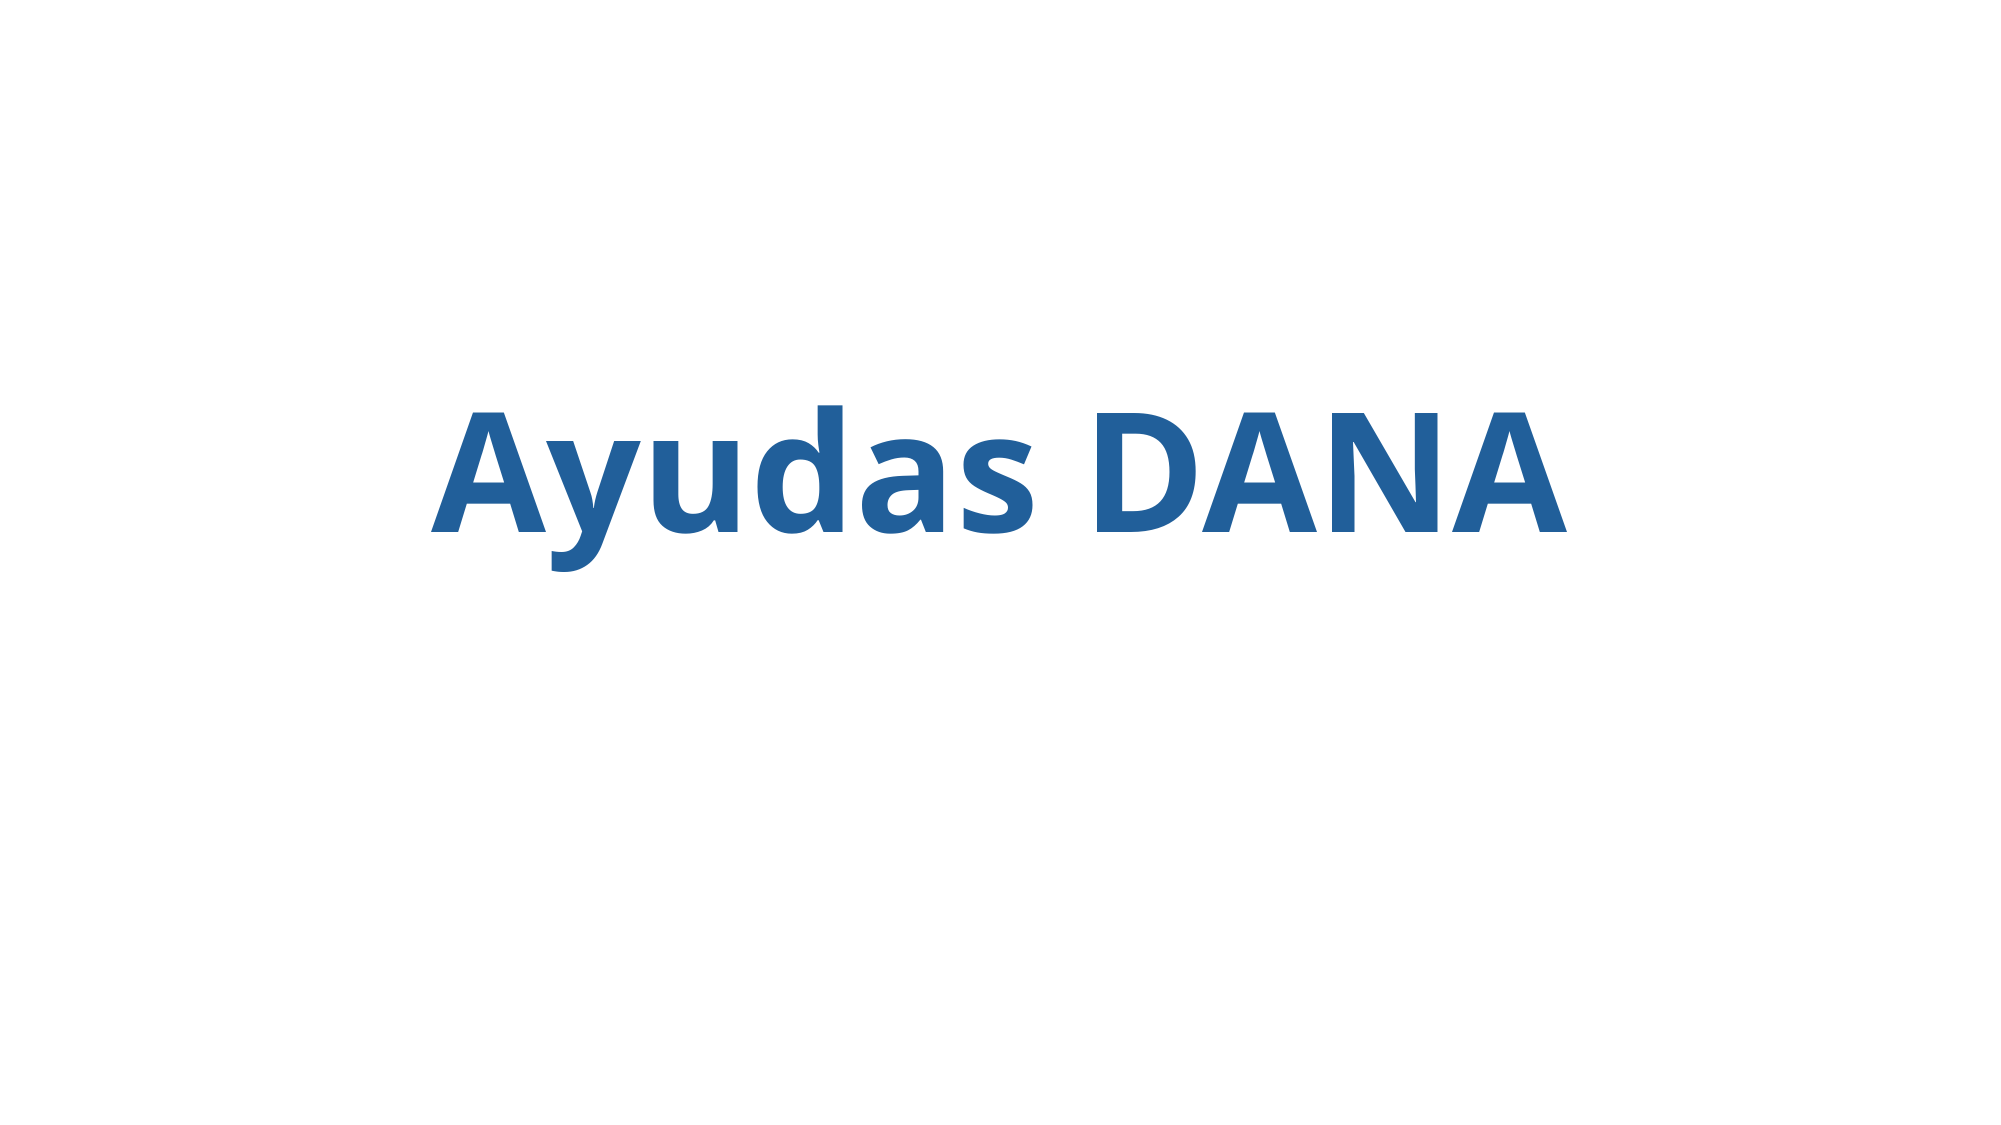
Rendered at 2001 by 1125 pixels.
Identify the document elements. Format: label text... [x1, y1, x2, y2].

title Ayudas DANA [249, 184, 1750, 576]
